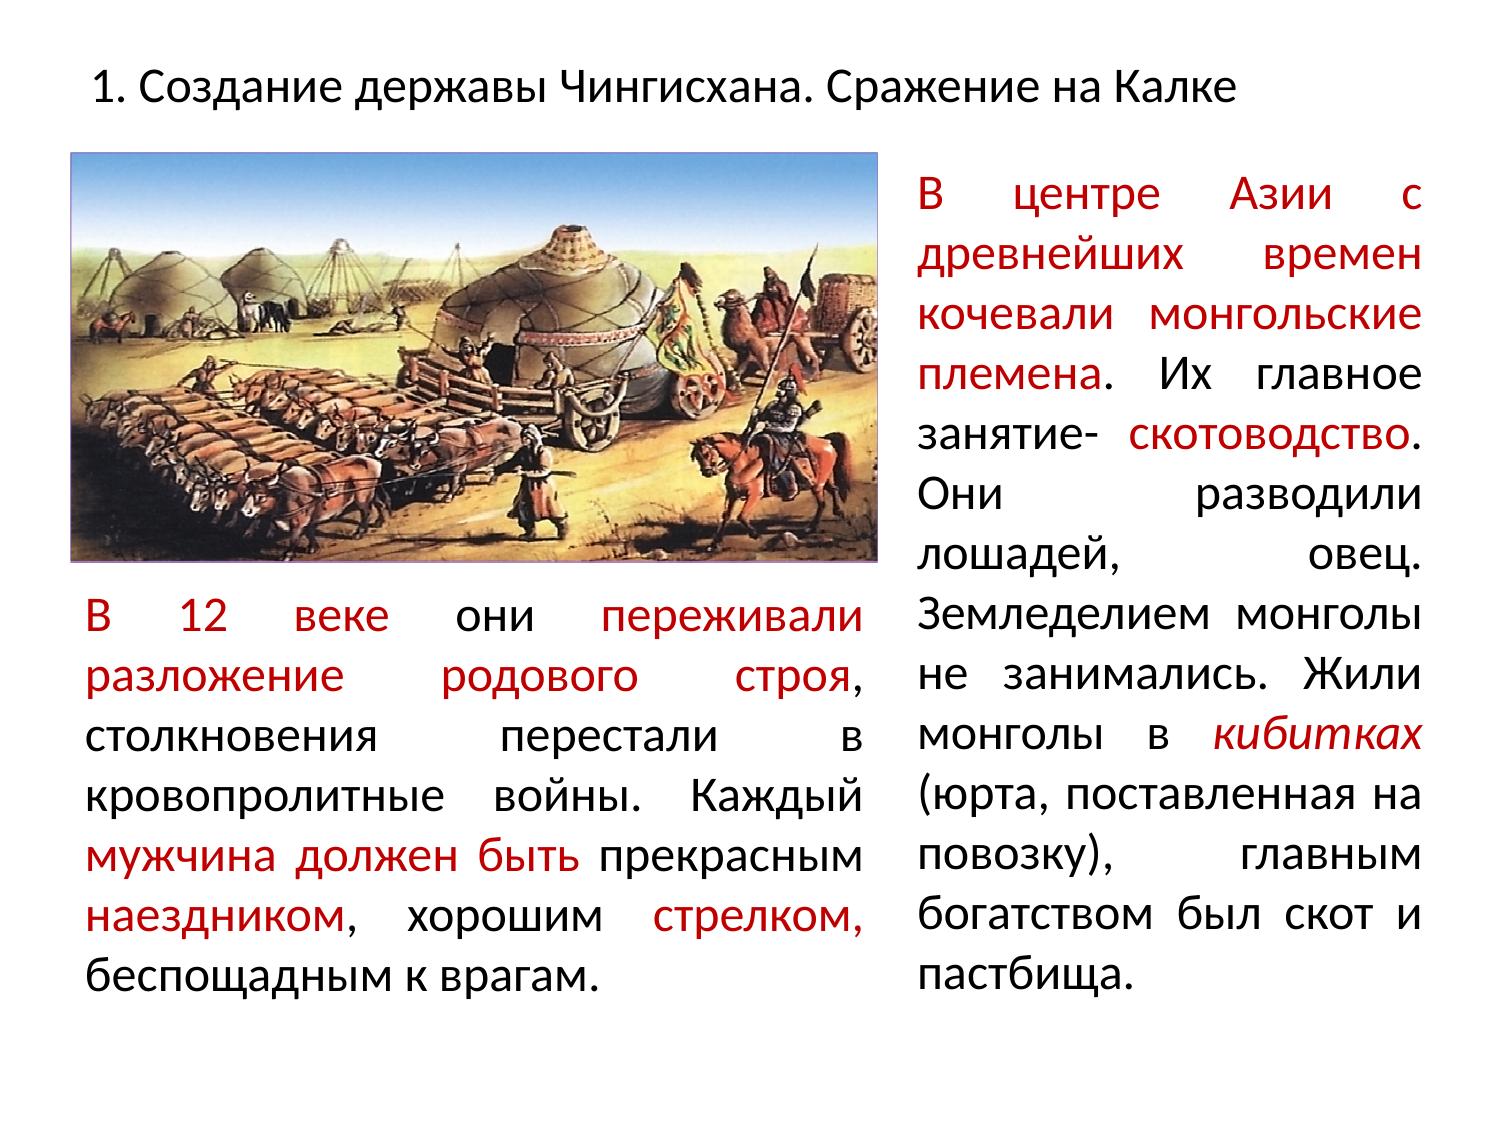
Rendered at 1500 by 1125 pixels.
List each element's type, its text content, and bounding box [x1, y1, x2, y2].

text_box В центре Азии с древнейших времен кочевали монгольские племена. Их главное занятие- скотоводство. Они разводили лошадей, овец. Земледелием монголы не занимались. Жили монголы в кибитках (юрта, поставленная на повозку), главным богатством был скот и пастбища. [902, 152, 1438, 1008]
picture [70, 152, 878, 563]
text_box В 12 веке они переживали разложение родового строя, столкновения перестали в кровопролитные войны. Каждый мужчина должен быть прекрасным наездником, хорошим стрелком, беспощадным к врагам. [70, 574, 879, 1009]
text_box 1. Создание державы Чингисхана. Сражение на Калке [74, 45, 1438, 141]
